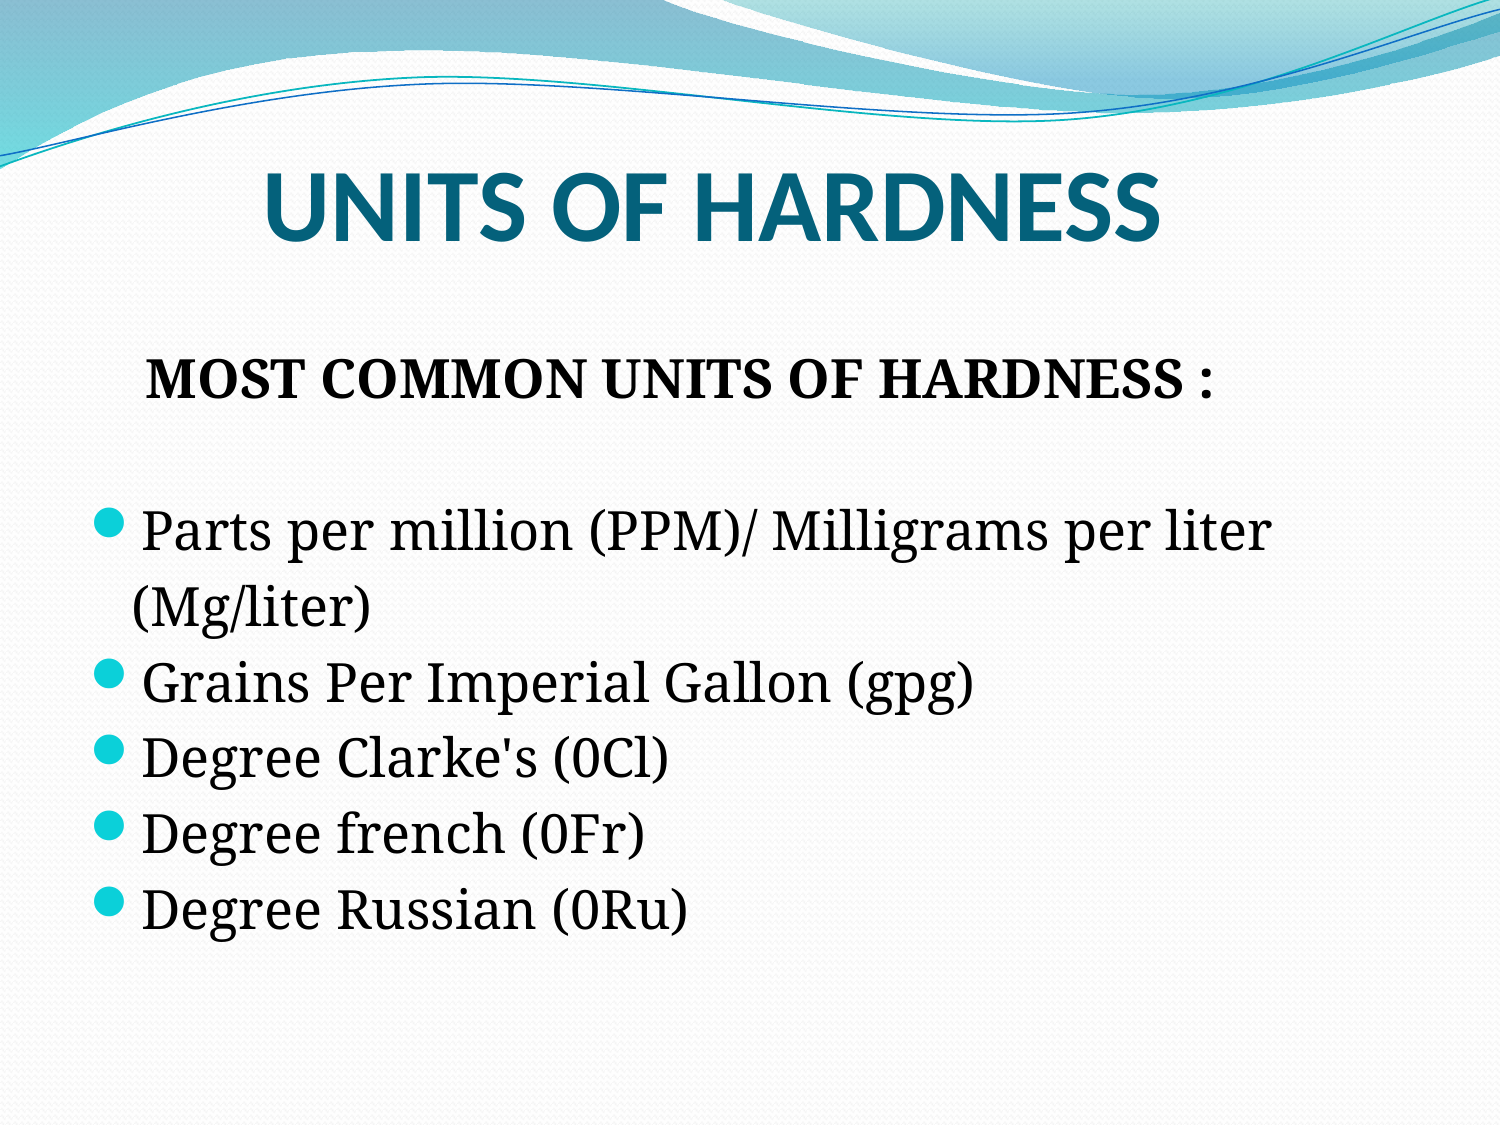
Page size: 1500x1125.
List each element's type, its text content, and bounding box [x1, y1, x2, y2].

title UNITS OF HARDNESS [75, 45, 1425, 263]
list MOST COMMON UNITS OF HARDNESS : Parts per million (PPM)/ Milligrams per liter (Mg/liter) Grains Per Imperial Gallon (gpg) Degree Clarke's (0Cl) Degree french (0Fr) Degree Russian (0Ru) [75, 337, 1425, 1005]
